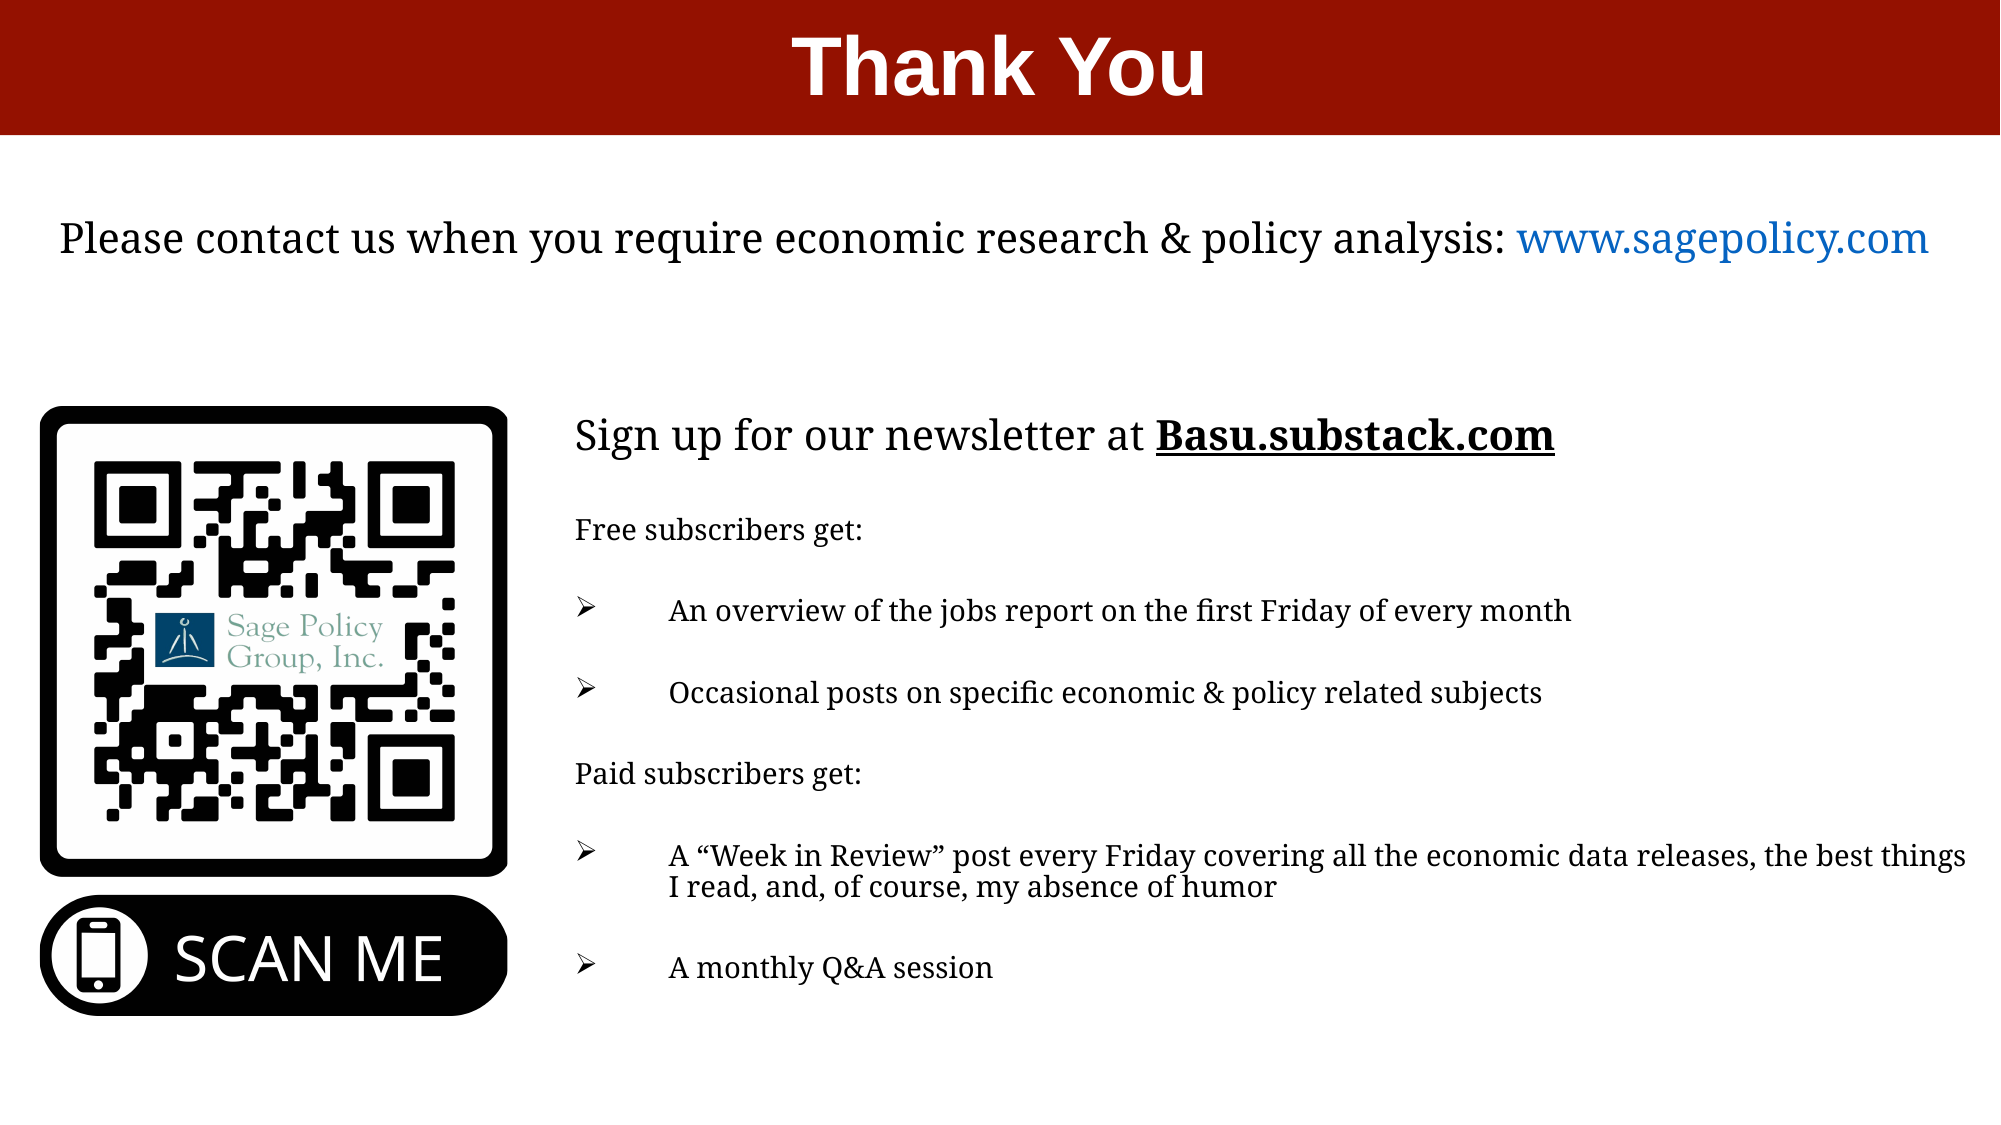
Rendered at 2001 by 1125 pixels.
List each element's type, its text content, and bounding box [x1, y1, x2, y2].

picture [39, 406, 508, 1027]
text_box Sign up for our newsletter at Basu.substack.com Free subscribers get: An overview of the jobs report on the first Friday of every month Occasional posts on specific economic & policy related subjects Paid subscribers get: A “Week in Review” post every Friday covering all the economic data releases, the best things I read, and, of course, my absence of humor A monthly Q&A session [559, 392, 1985, 1001]
title Thank You [39, 1, 1960, 137]
text_box Please contact us when you require economic research & policy analysis: www.sagepolicy.com [0, 204, 2000, 277]
